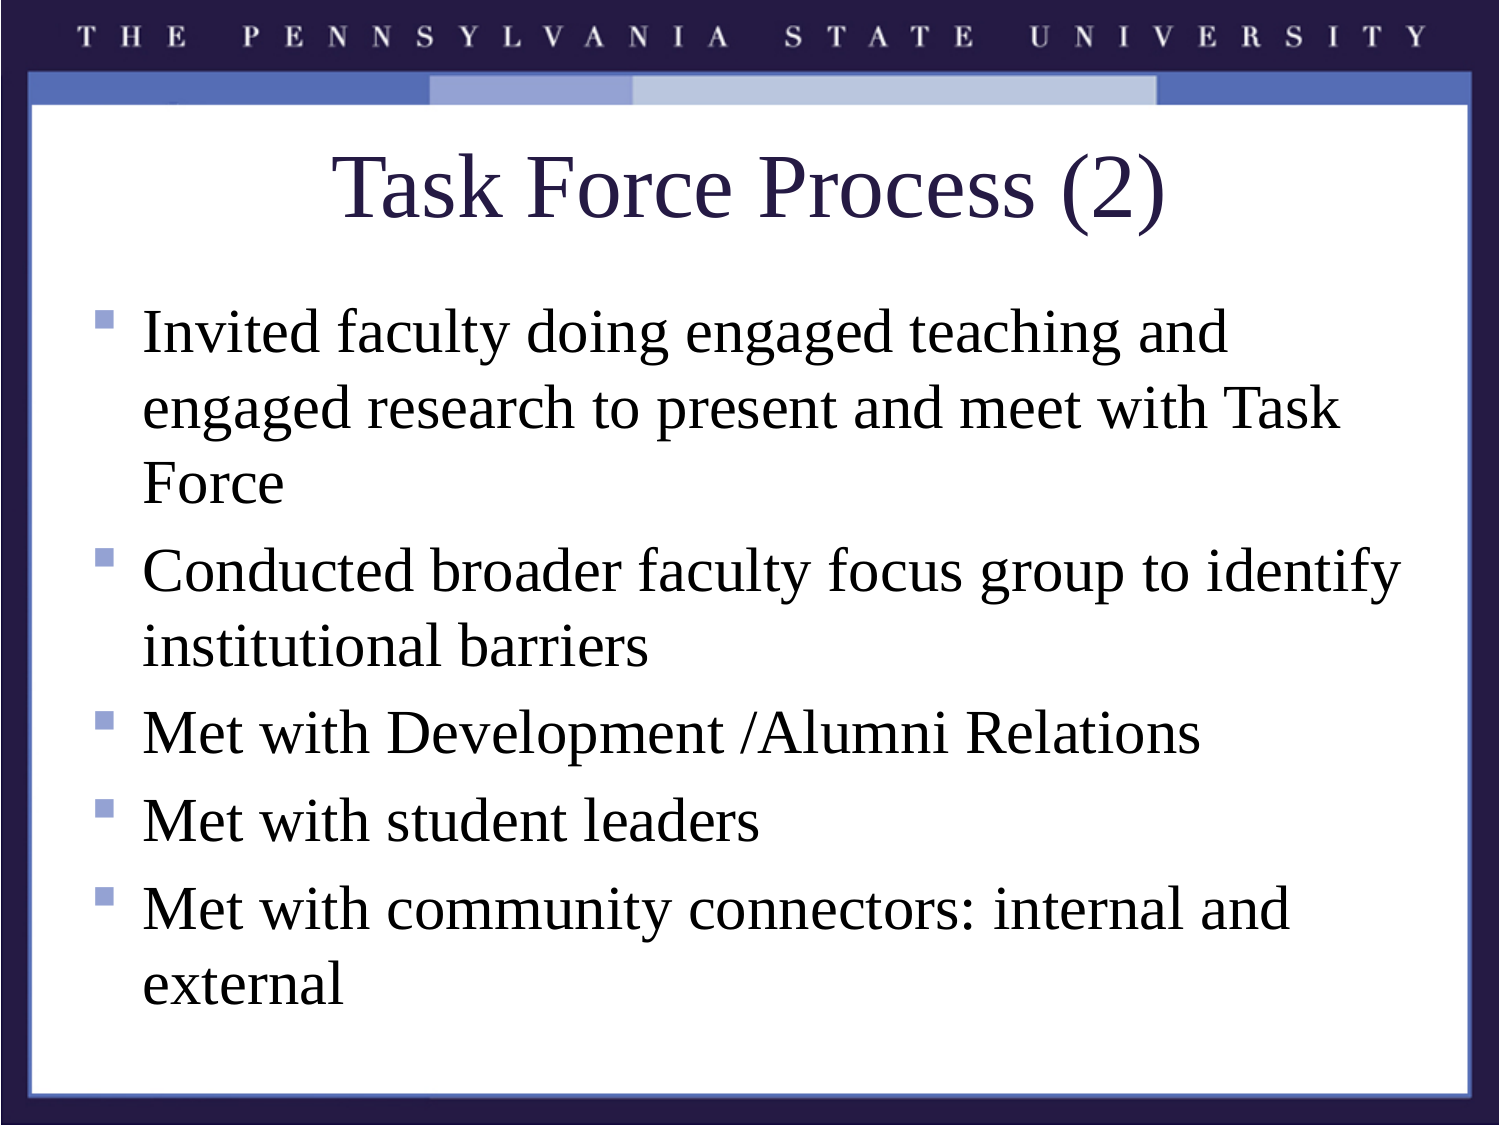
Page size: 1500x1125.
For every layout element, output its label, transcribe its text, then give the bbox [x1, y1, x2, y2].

title Task Force Process (2) [75, 87, 1425, 275]
picture [1, 0, 1499, 1125]
list Invited faculty doing engaged teaching and engaged research to present and meet with Task Force Conducted broader faculty focus group to identify institutional barriers Met with Development /Alumni Relations Met with student leaders Met with community connectors: internal and external [75, 282, 1425, 1025]
